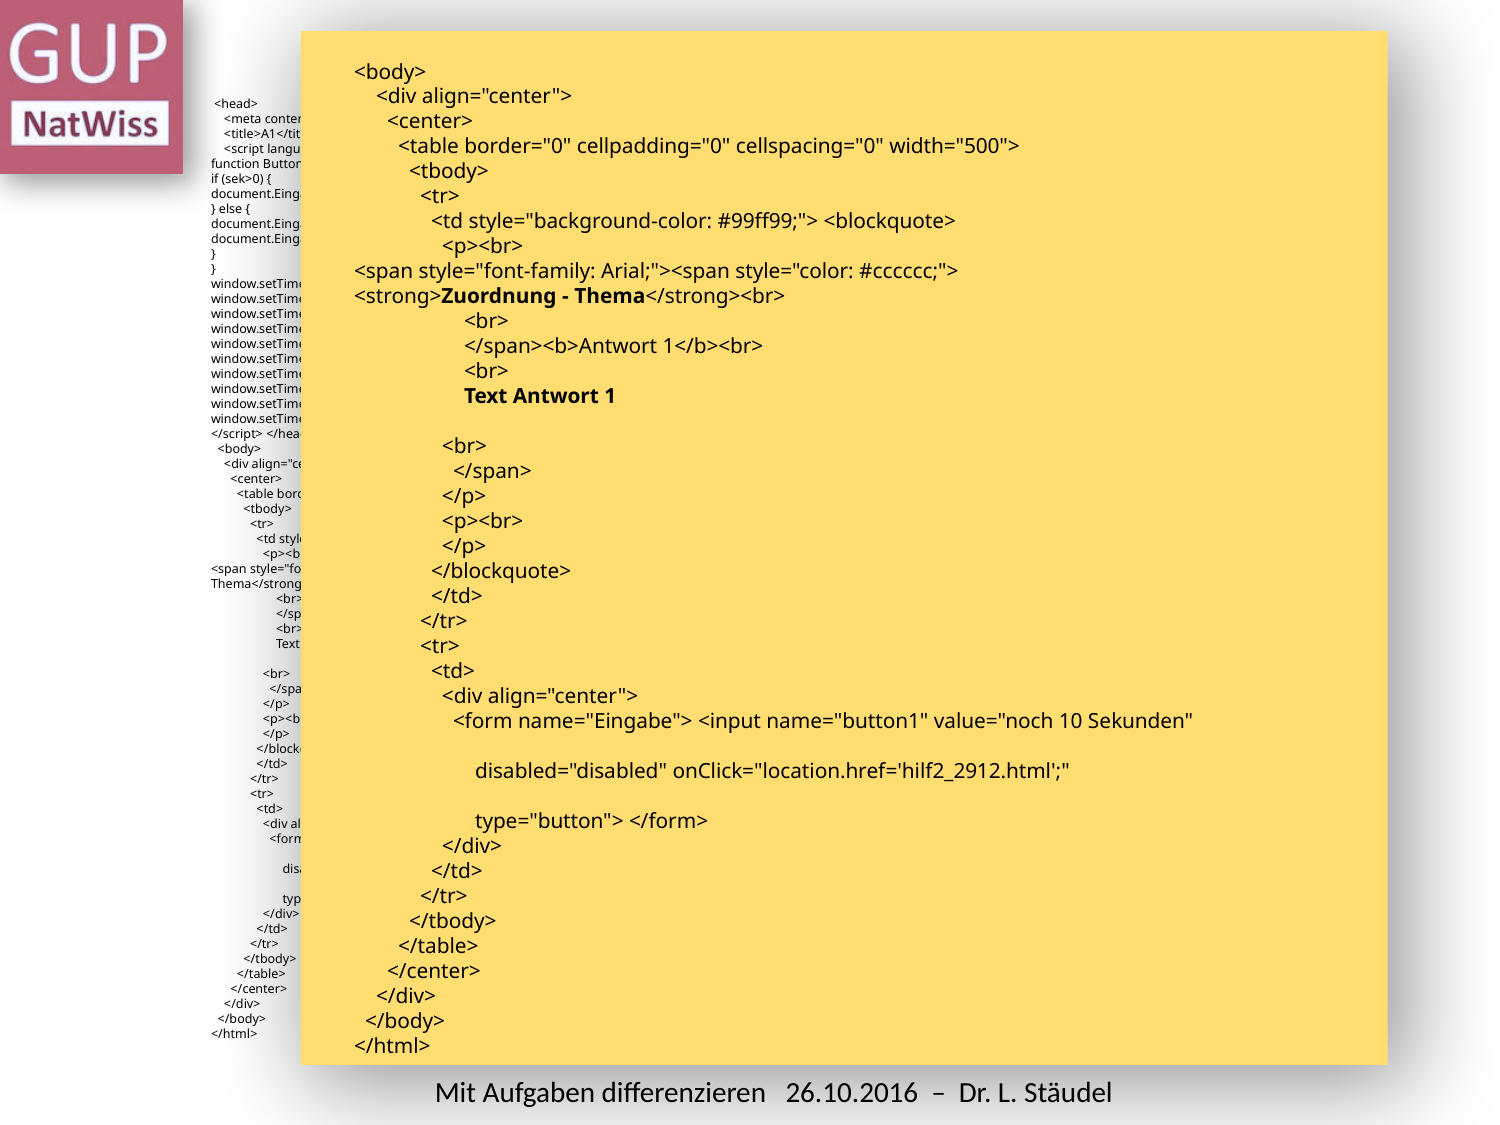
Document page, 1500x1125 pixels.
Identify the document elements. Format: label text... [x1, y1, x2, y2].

text_box <body> <div align="center"> <center> <table border="0" cellpadding="0" cellspacing="0" width="500"> <tbody> <tr> <td style="background-color: #99ff99;"> <blockquote> <p><br> <span style="font-family: Arial;"><span style="color: #cccccc;"> <strong>Zuordnung - Thema</strong><br> <br> </span><b>Antwort 1</b><br> <br> Text Antwort 1 <br> </span> </p> <p><br> </p> </blockquote> </td> </tr> <tr> <td> <div align="center"> <form name="Eingabe"> <input name="button1" value="noch 10 Sekunden" disabled="disabled" onClick="location.href='hilf2_2912.html';" type="button"> </form> </div> </td> </tr> </tbody> </table> </center> </div> </body> </html> [301, 30, 1388, 1065]
title <head> <meta content="text/html; charset=windows-1252" http-equiv="content-type"> <title>A1</title> <script language="JavaScript"> function Buttontext(sek) { if (sek>0) { document.Eingabe.button1.value = "noch " + sek + " Sekunden"; } else { document.Eingabe.button1.value = "Hilfe 2 ist bereit!"; document.Eingabe.button1.disabled = false; } } window.setTimeout("Buttontext(9);", 1000); window.setTimeout("Buttontext(8);", 2000); window.setTimeout("Buttontext(7);", 3000); window.setTimeout("Buttontext(6);", 4000); window.setTimeout("Buttontext(5);", 5000); window.setTimeout("Buttontext(4);", 6000); window.setTimeout("Buttontext(3);", 7000); window.setTimeout("Buttontext(2);", 8000); window.setTimeout("Buttontext(1);", 9000); window.setTimeout("Buttontext(0);", 10000); </script> </head> <body> <div align="center"> <center> <table border="0" cellpadding="0" cellspacing="0" width="500"> <tbody> <tr> <td style="background-color: #99ff99;"> <blockquote> <p><br> <span style="font-family: Arial;"><span style="color: #cccccc;"><strong>Zuordnung - Thema</strong><br> <br> </span><b>Antwort 1</b><br> <br> Text Antwort 1 <br> </span> </p> <p><br> </p> </blockquote> </td> </tr> <tr> <td> <div align="center"> <form name="Eingabe"> <input name="button1" value="noch 10 Sekunden" disabled="disabled" onClick="location.href='hilf2_2912.html';" type="button"> </form> </div> </td> </tr> </tbody> </table> </center> </div> </body> </html> [195, 101, 243, 1036]
footer Mit Aufgaben differenzieren 26.10.2016 – Dr. L. Stäudel [336, 1066, 1213, 1125]
picture [0, 0, 184, 175]
